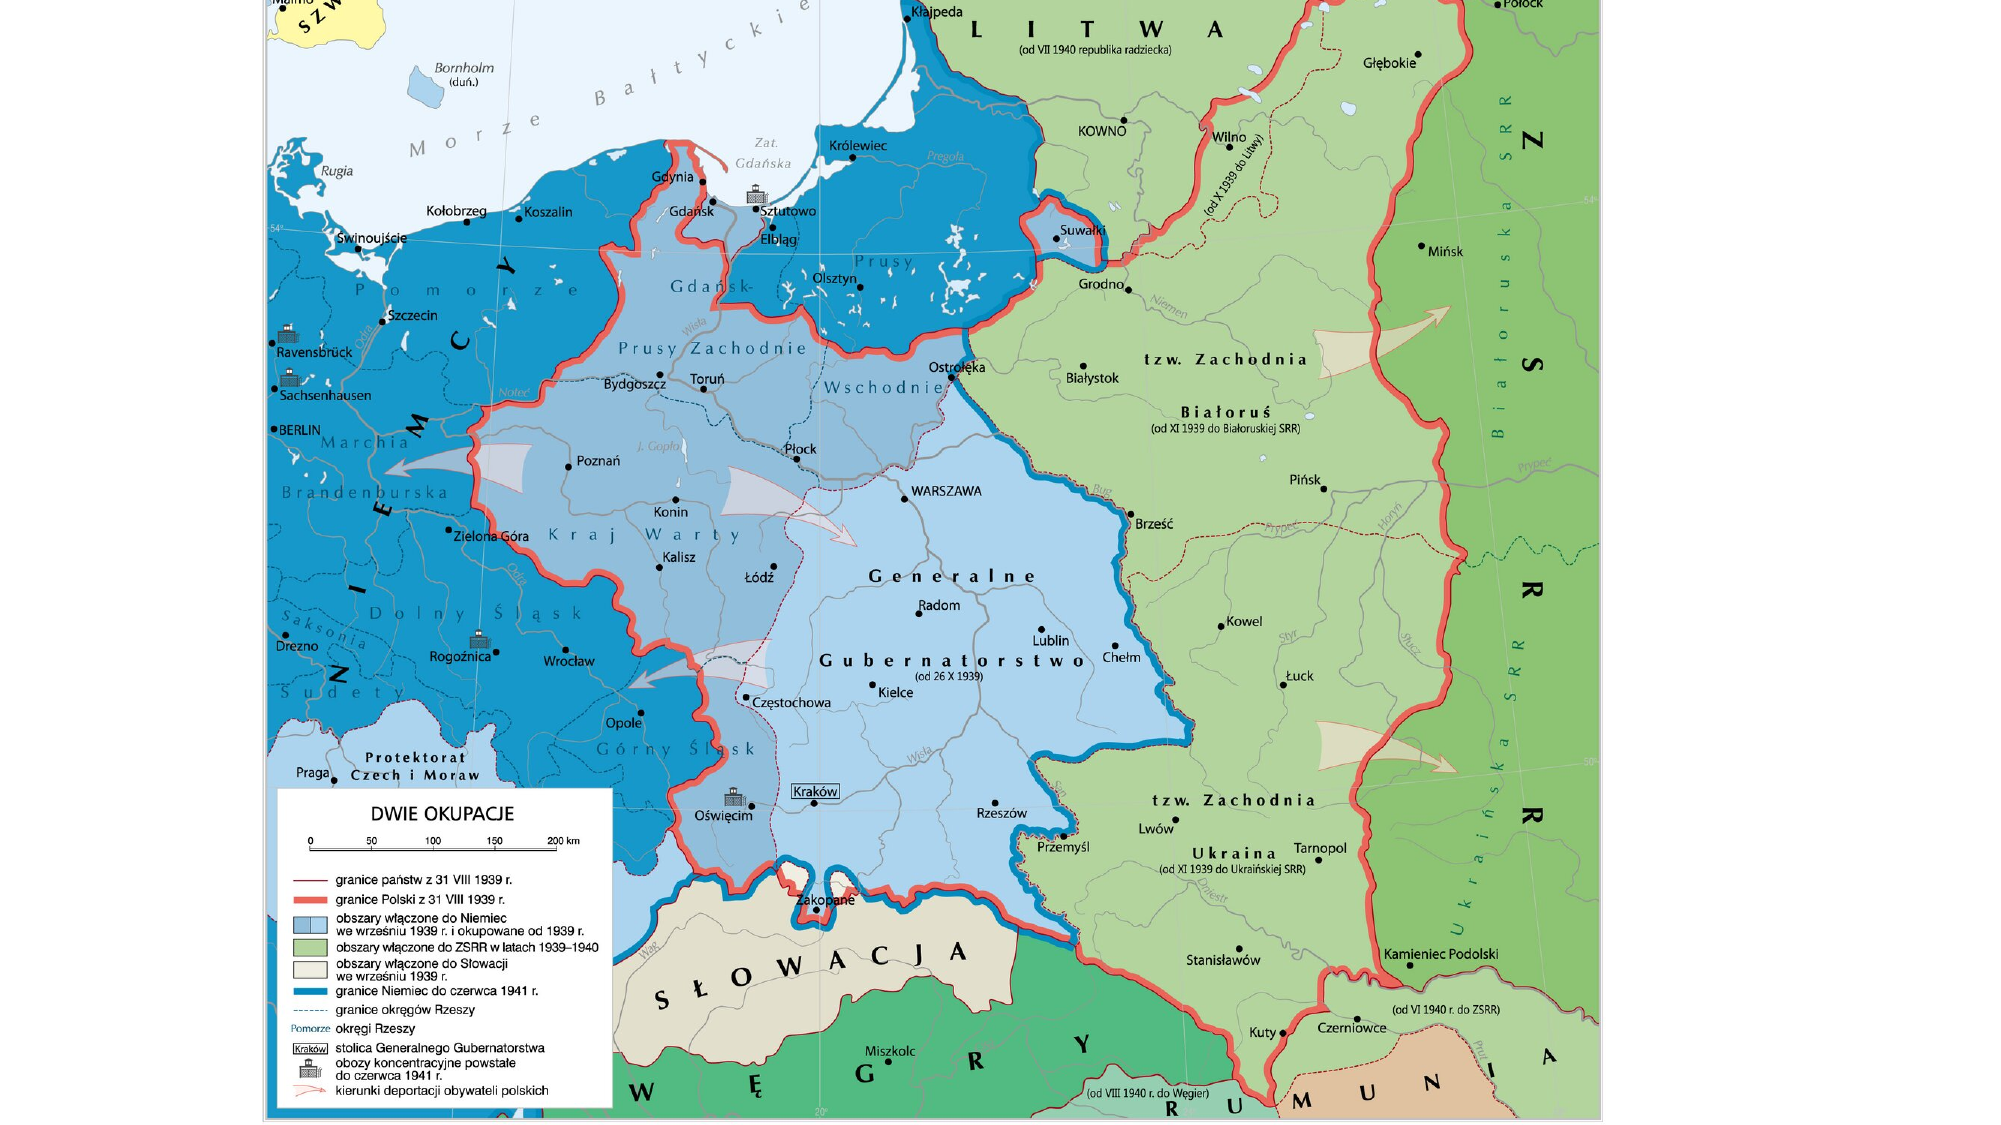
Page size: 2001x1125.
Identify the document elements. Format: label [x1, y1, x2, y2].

picture [262, 0, 1606, 1125]
picture [912, 7, 920, 17]
